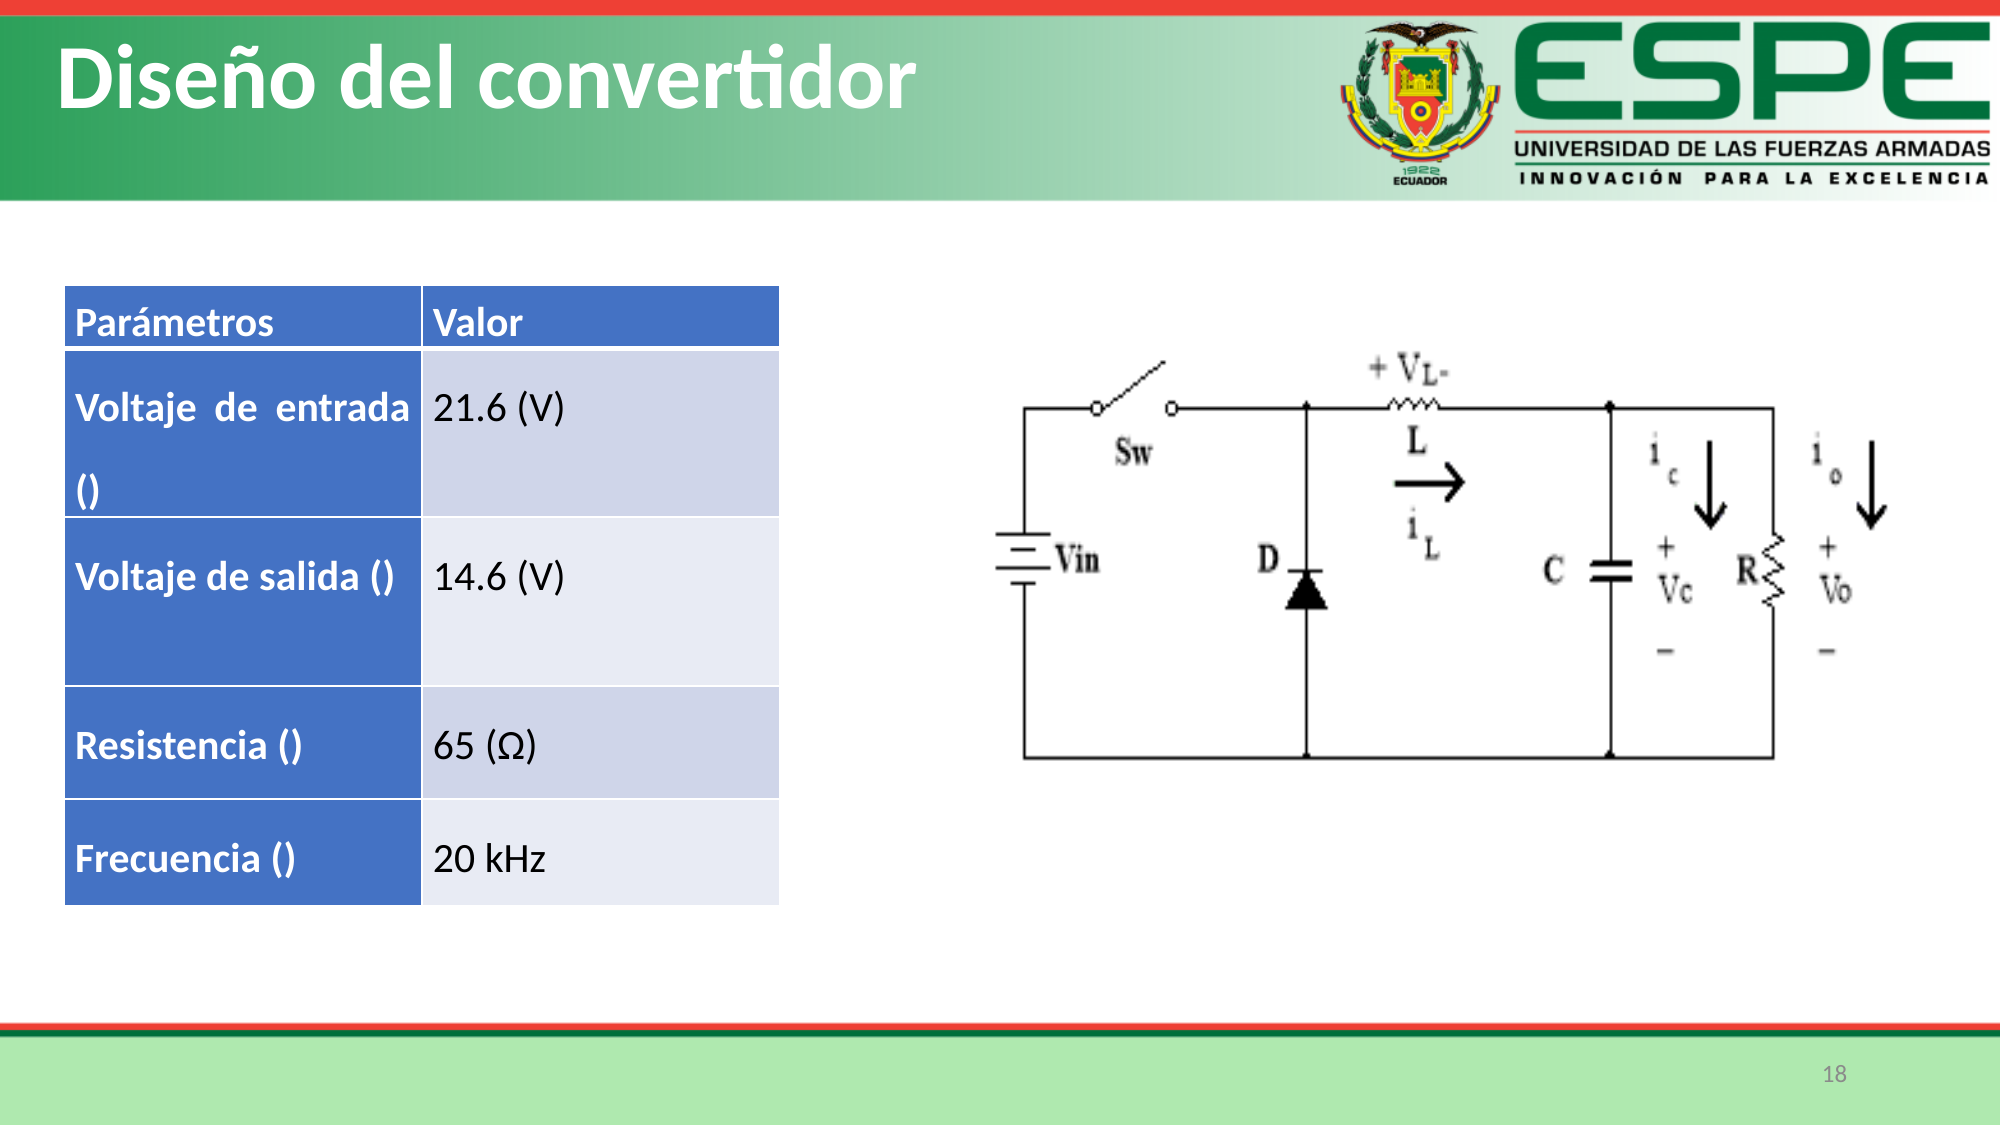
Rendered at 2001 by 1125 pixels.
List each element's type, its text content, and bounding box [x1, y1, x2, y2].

slide_number 18 [1412, 1042, 1863, 1103]
text_box Diseño del convertidor [41, 22, 1042, 181]
picture [0, 0, 2000, 1125]
